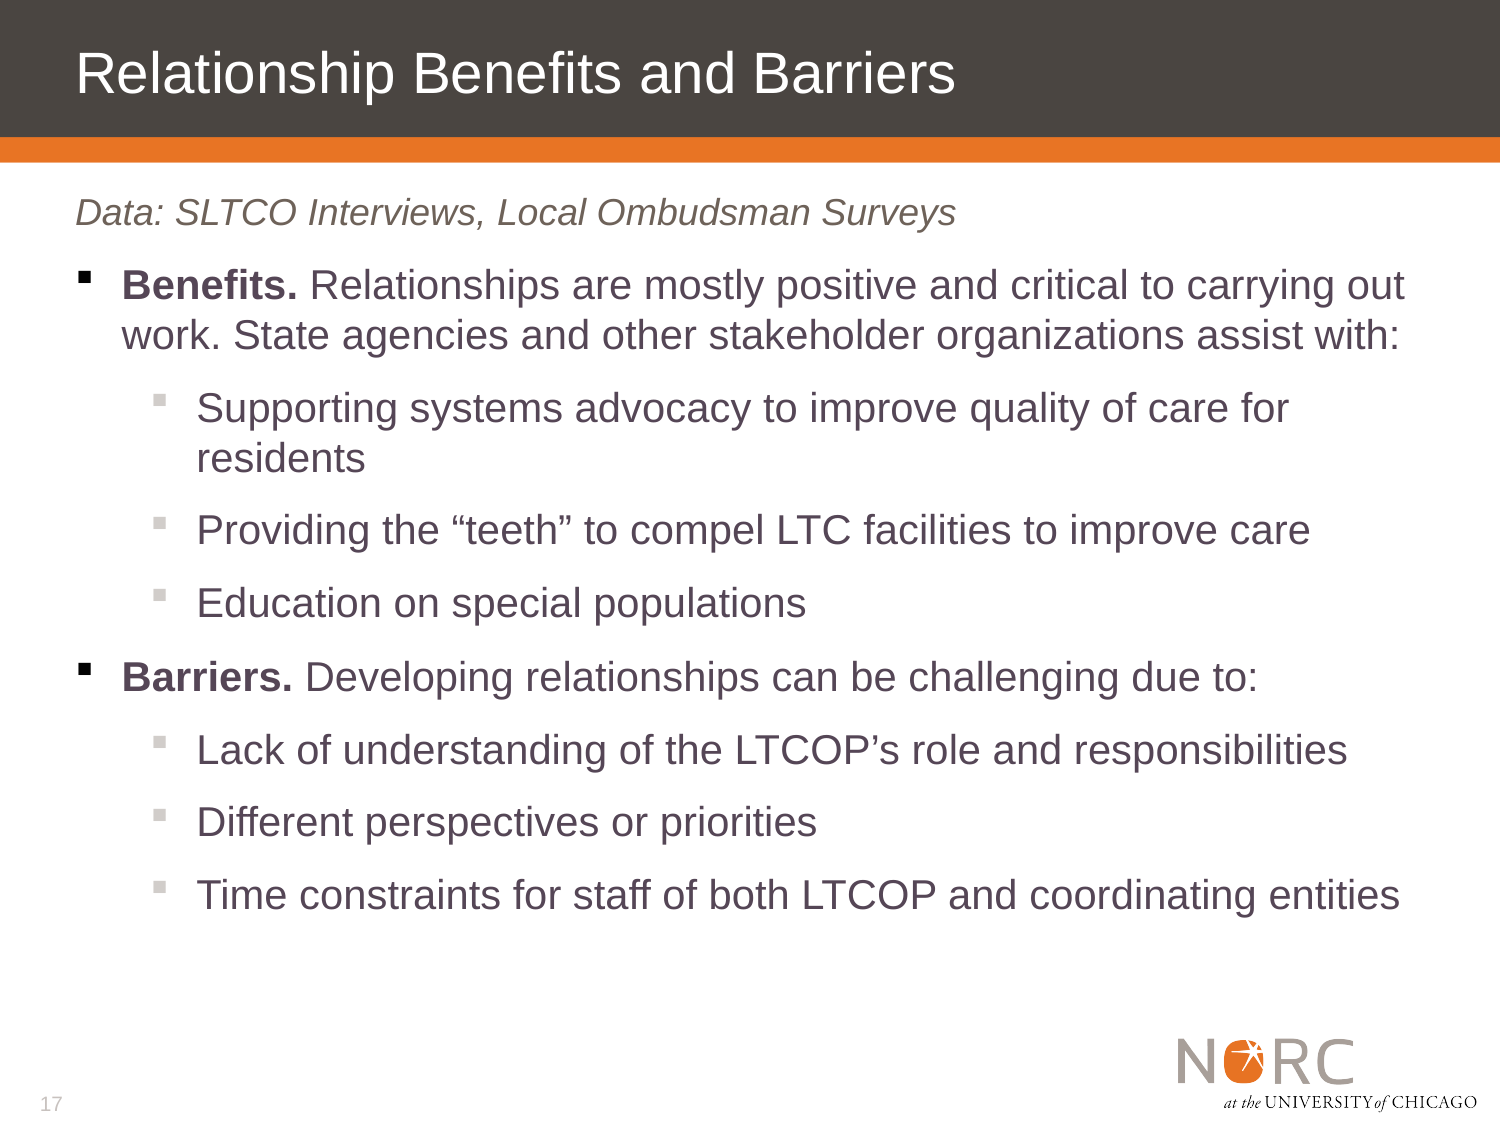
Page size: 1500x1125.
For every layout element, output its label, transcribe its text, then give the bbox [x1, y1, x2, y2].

list Benefits. Relationships are mostly positive and critical to carrying out work. State agencies and other stakeholder organizations assist with: Supporting systems advocacy to improve quality of care for residents Providing the “teeth” to compel LTC facilities to improve care Education on special populations Barriers. Developing relationships can be challenging due to: Lack of understanding of the LTCOP’s role and responsibilities Different perspectives or priorities Time constraints for staff of both LTCOP and coordinating entities [75, 250, 1413, 976]
picture [1178, 1038, 1477, 1113]
title Relationship Benefits and Barriers [0, 0, 1500, 138]
list Data: SLTCO Interviews, Local Ombudsman Surveys [0, 180, 1500, 233]
